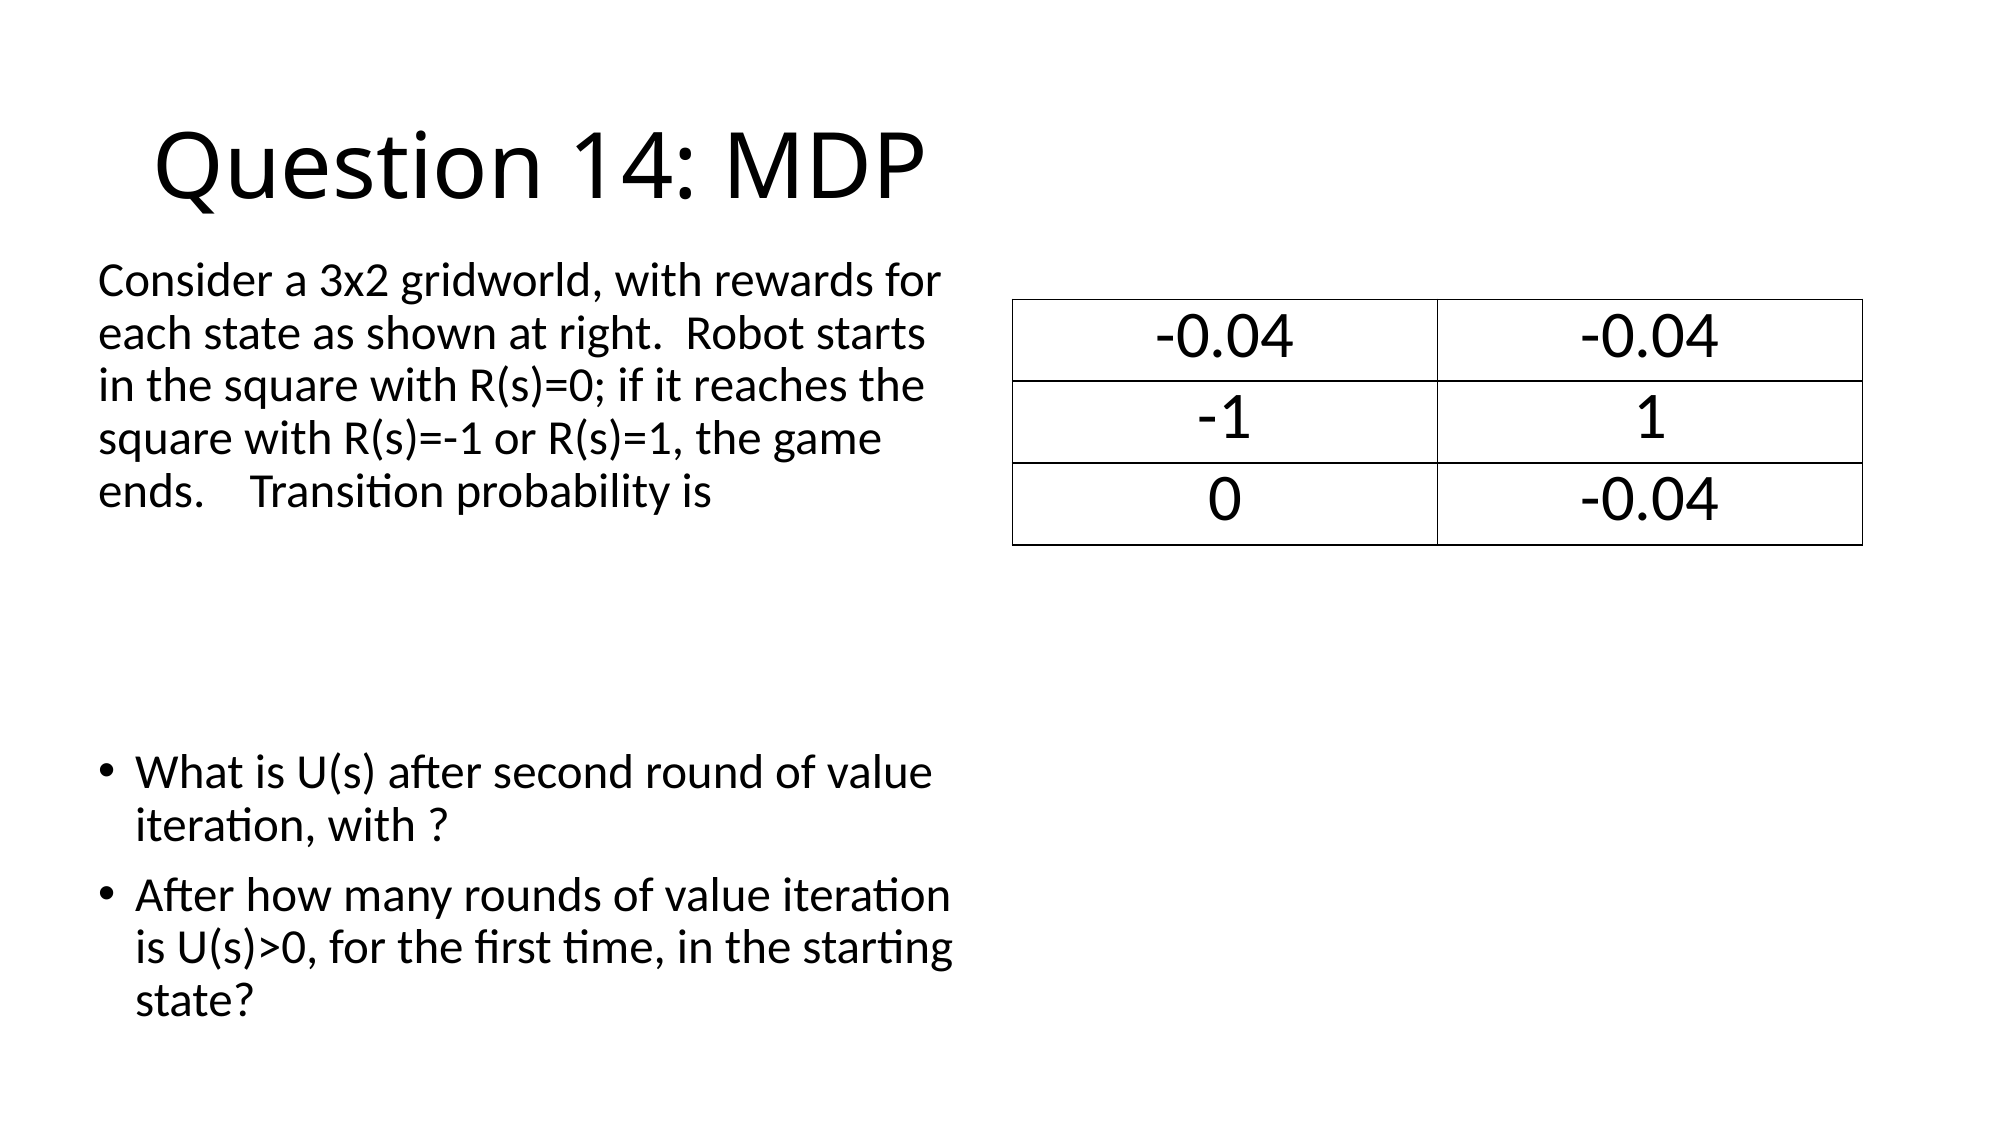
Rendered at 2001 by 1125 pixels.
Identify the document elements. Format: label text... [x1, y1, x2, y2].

table_header -0.04 [1438, 300, 1862, 380]
table_cell -1 [1013, 382, 1437, 462]
table_cell 0 [1013, 464, 1437, 544]
table_cell 1 [1438, 382, 1862, 462]
table_cell -0.04 [1438, 464, 1862, 544]
table_header -0.04 [1013, 300, 1437, 380]
title Question 14: MDP [137, 59, 1863, 278]
